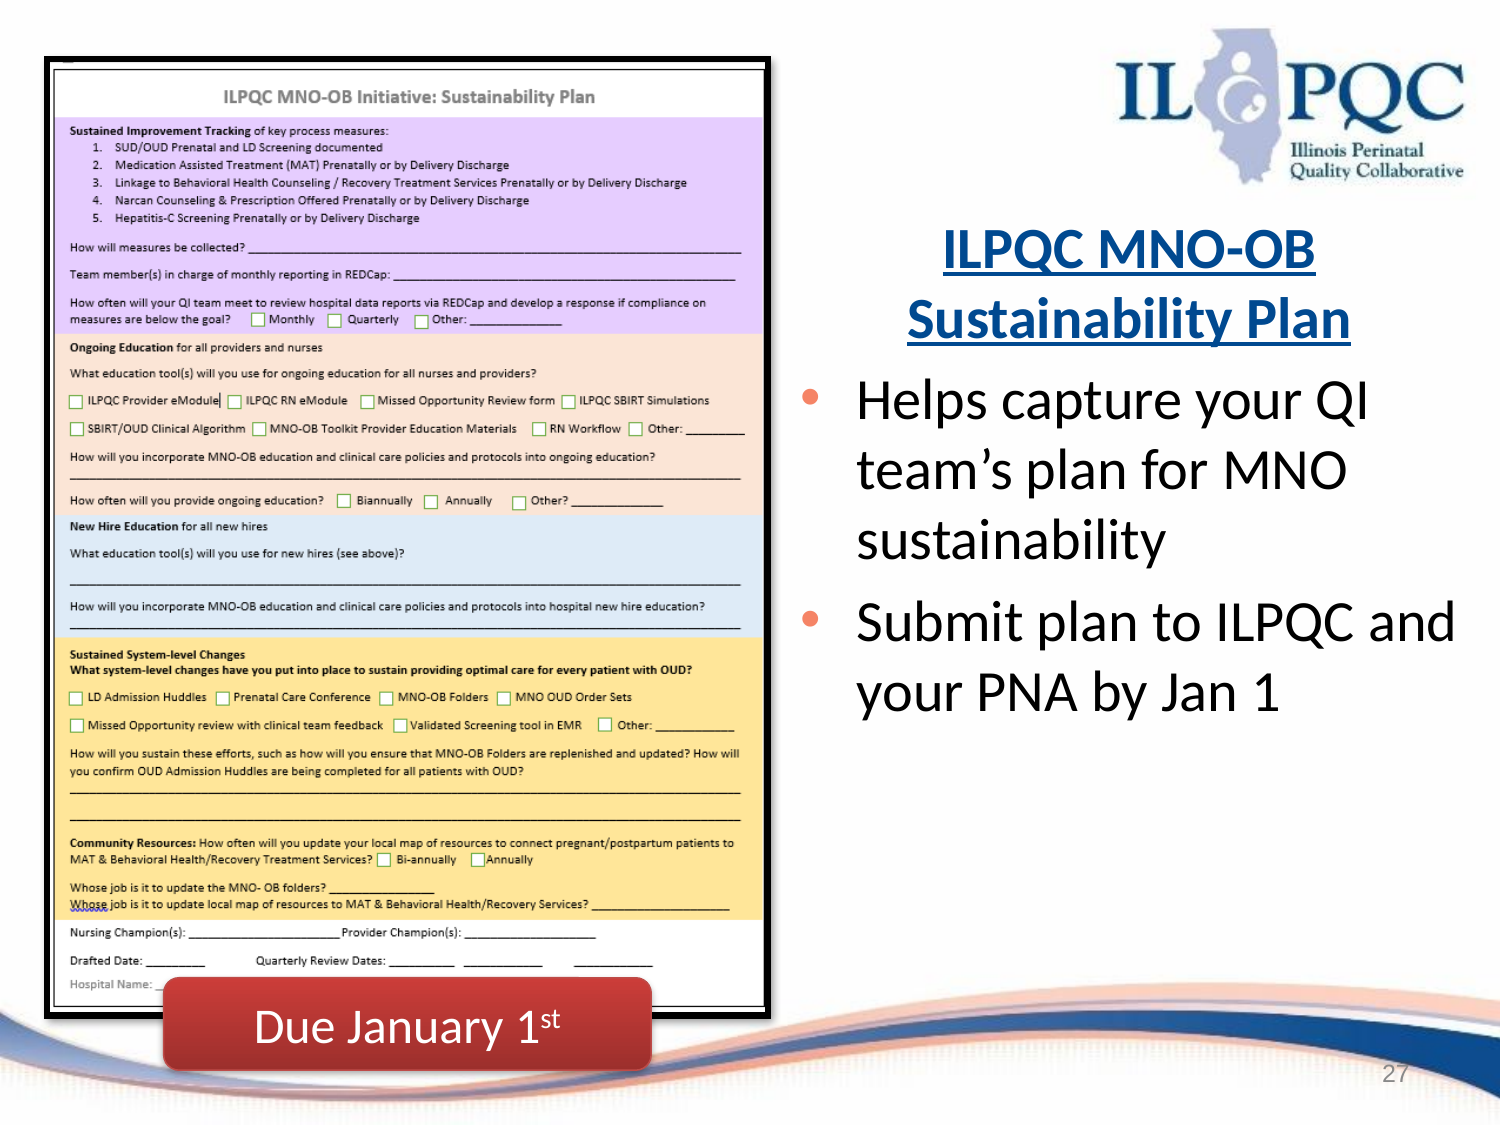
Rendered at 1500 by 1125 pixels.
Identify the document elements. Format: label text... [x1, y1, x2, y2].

picture [0, 0, 1500, 1125]
slide_number 27 [1074, 1073, 1425, 1103]
text_box Due January 1st [162, 1022, 652, 1071]
text_box ILPQC MNO-OB Sustainability Plan Helps capture your QI team’s plan for MNO sustainability Submit plan to ILPQC and your PNA by Jan 1 [785, 202, 1474, 1073]
